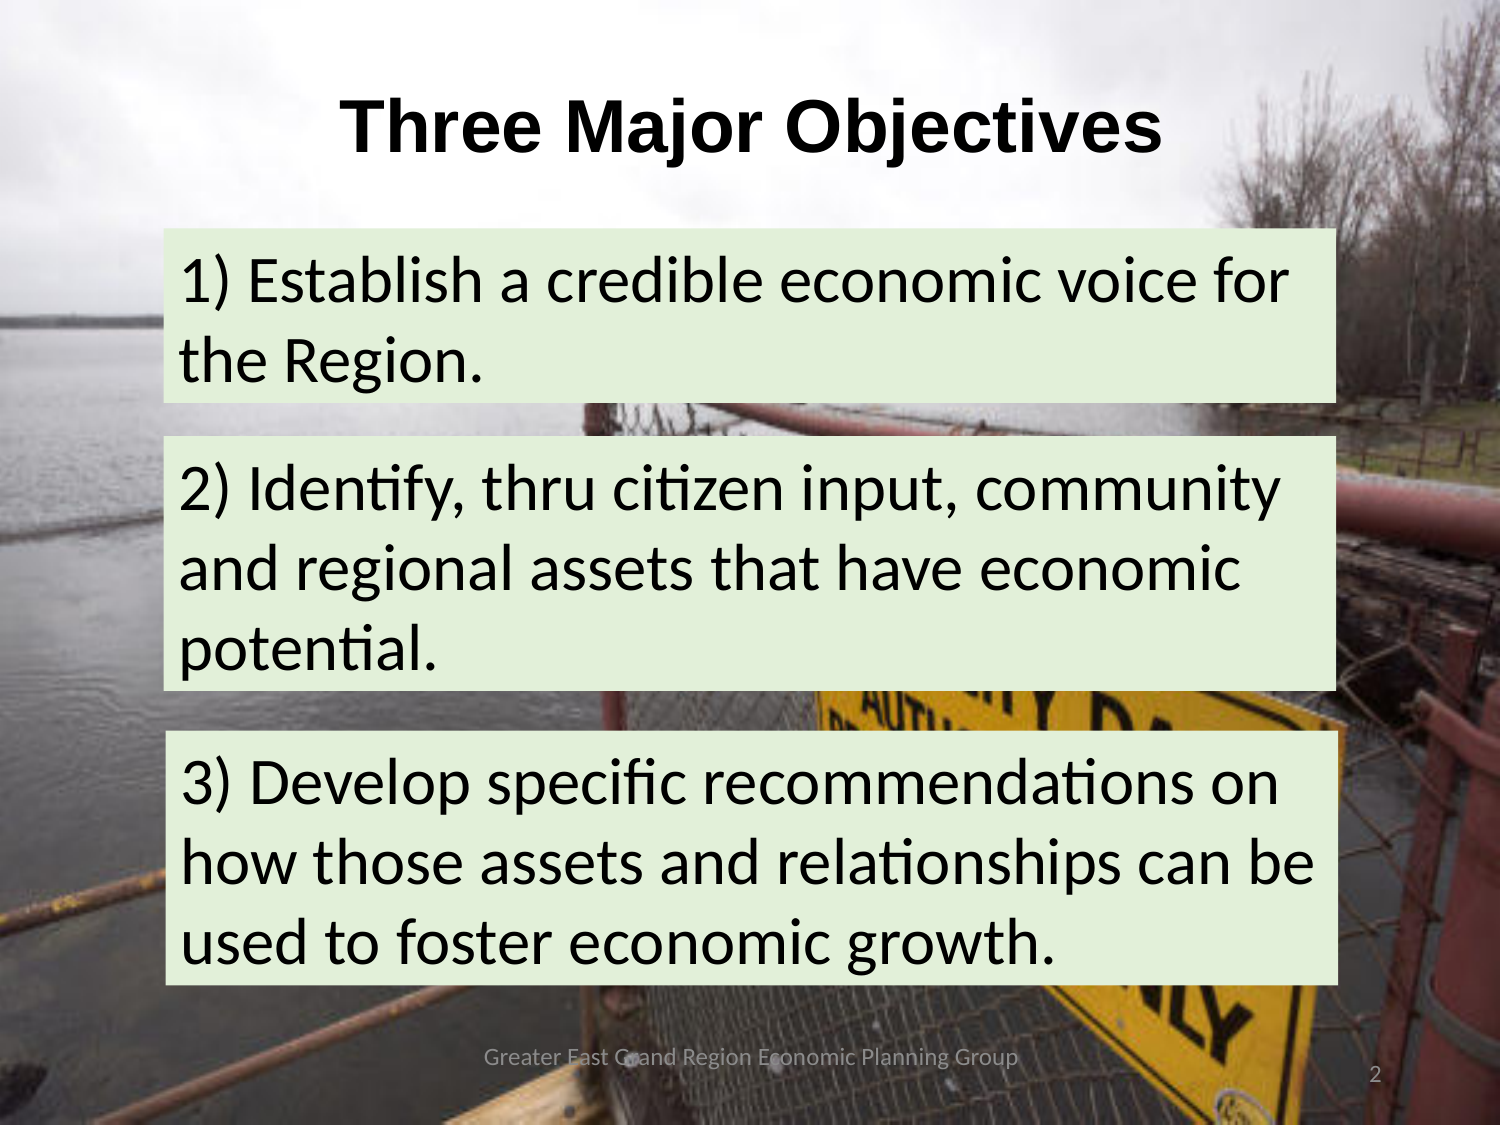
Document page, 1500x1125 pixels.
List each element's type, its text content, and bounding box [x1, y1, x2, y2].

picture [0, 0, 1500, 1125]
footer Greater East Grand Region Economic Planning Group [442, 1025, 1062, 1086]
slide_number 2 [1059, 1042, 1397, 1103]
text_box 1) Establish a credible economic voice for the Region. [163, 228, 1337, 403]
text_box 2) Identify, thru citizen input, community and regional assets that have economic potential. [163, 436, 1337, 691]
text_box Three Major Objectives [165, 69, 1339, 175]
text_box 3) Develop specific recommendations on how those assets and relationships can be used to foster economic growth. [165, 730, 1339, 986]
